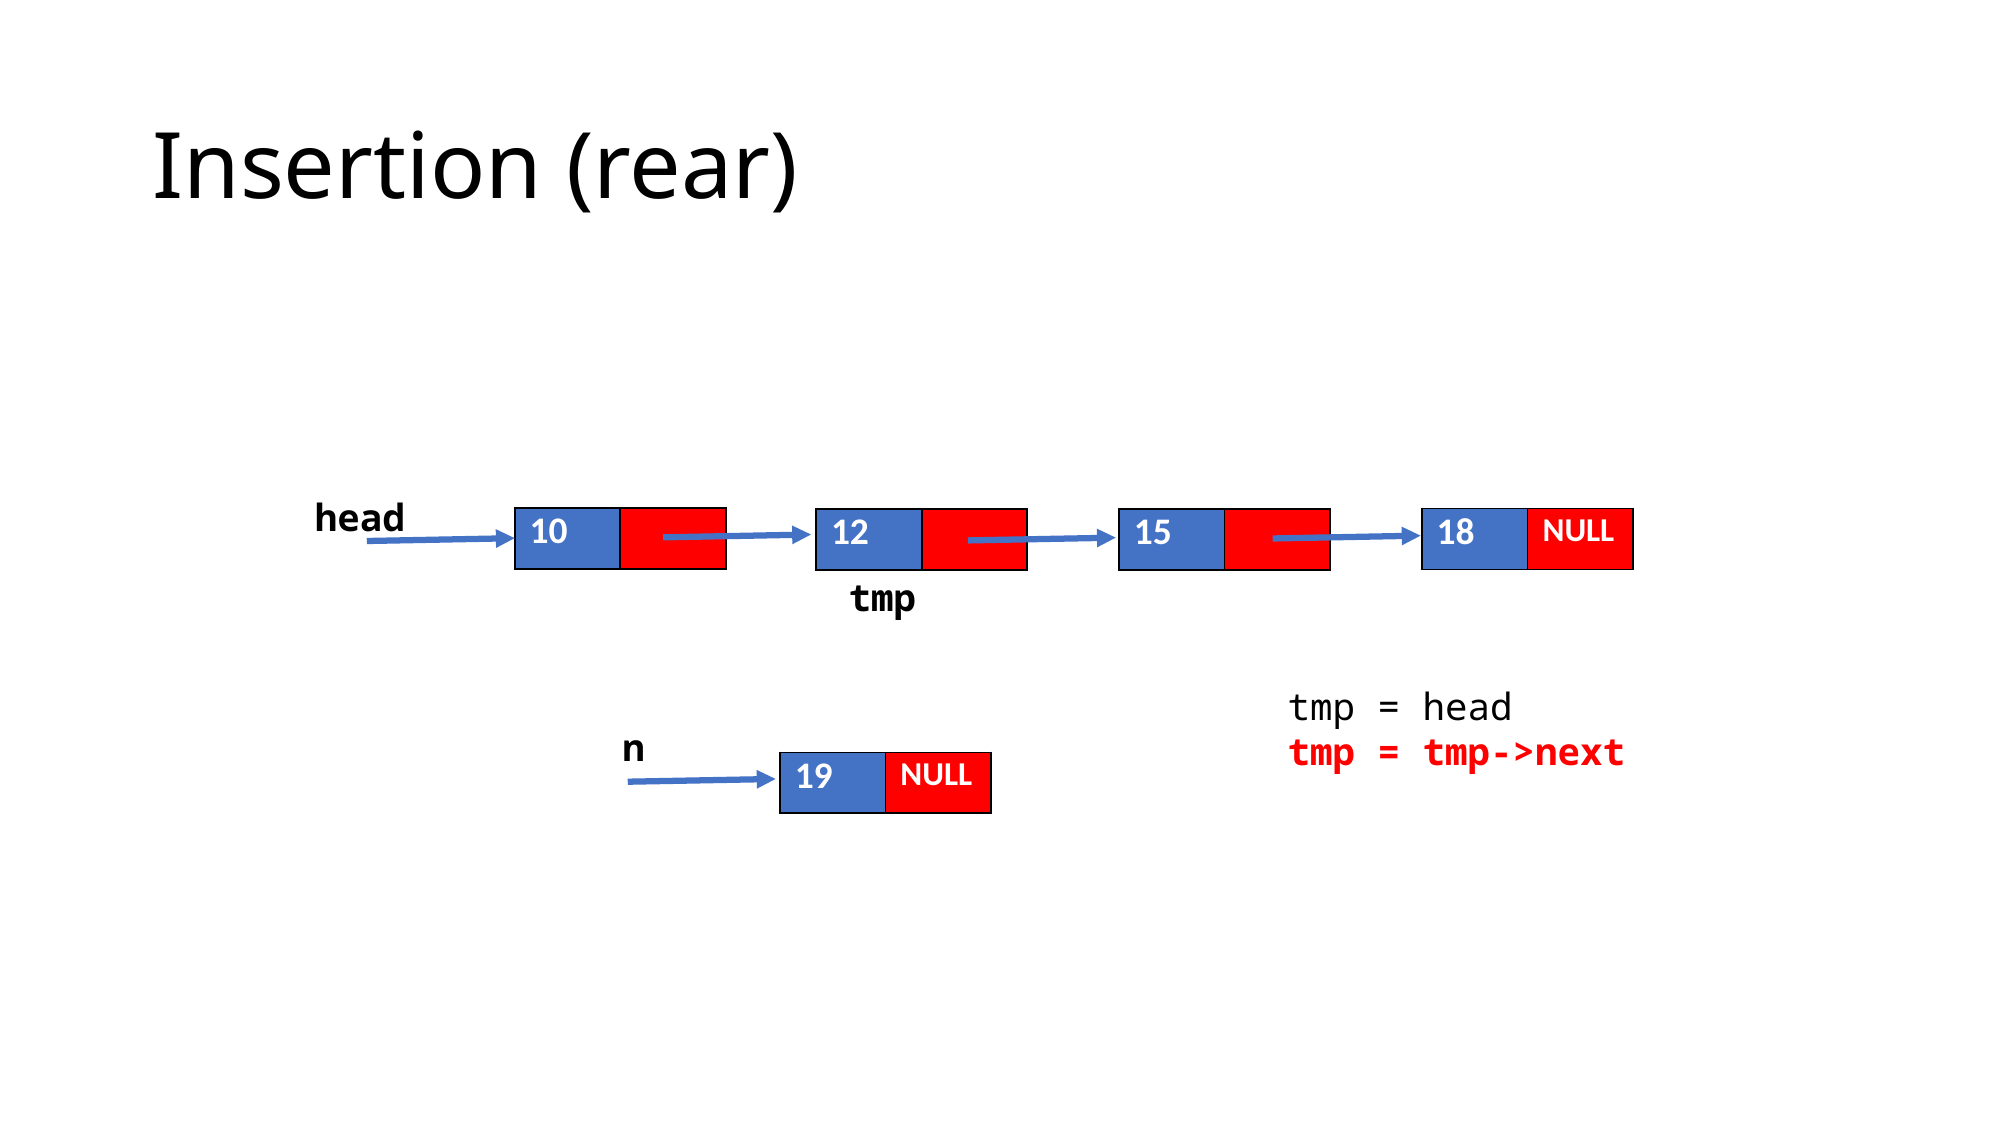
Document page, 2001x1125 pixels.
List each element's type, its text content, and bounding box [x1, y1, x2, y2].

table_header 10 [516, 509, 619, 568]
text_box tmp = head tmp = tmp->next [1272, 675, 1760, 781]
title Insertion (rear) [137, 59, 1863, 278]
table_header 12 [817, 510, 921, 569]
table_header NULL [1528, 509, 1632, 569]
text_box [627, 778, 776, 782]
table_header NULL [886, 753, 990, 812]
text_box tmp [833, 566, 1055, 627]
text_box head [300, 486, 521, 547]
table_header 15 [1120, 510, 1224, 569]
table_header [621, 509, 725, 568]
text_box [1272, 535, 1421, 539]
table_header [923, 510, 1026, 566]
text_box n [562, 717, 784, 777]
table_header [1225, 510, 1329, 569]
table_header 18 [1423, 509, 1527, 569]
table_header 19 [781, 753, 885, 812]
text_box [663, 534, 811, 538]
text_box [967, 537, 1116, 541]
